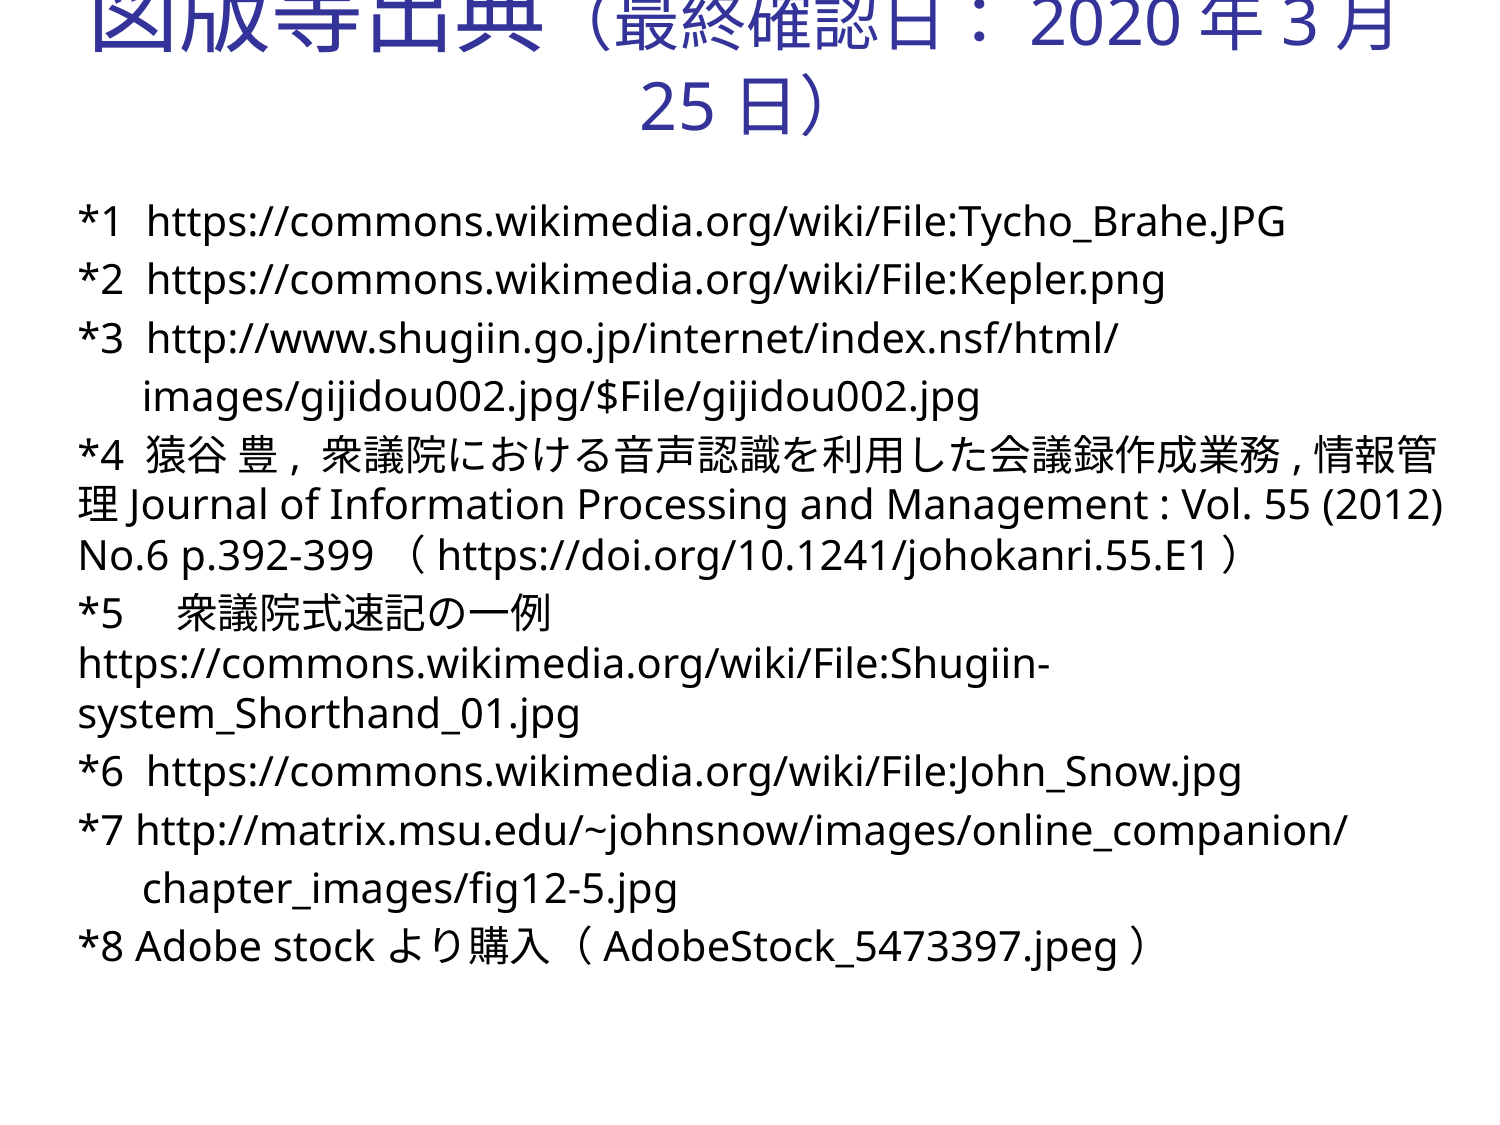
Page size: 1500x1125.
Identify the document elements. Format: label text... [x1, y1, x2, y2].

title 図版等出典（最終確認日：2020年3月25日） [49, 37, 1457, 152]
list *1 https://commons.wikimedia.org/wiki/File:Tycho_Brahe.JPG *2 https://commons.wikimedia.org/wiki/File:Kepler.png *3 http://www.shugiin.go.jp/internet/index.nsf/html/ images/gijidou002.jpg/$File/gijidou002.jpg *4 猿谷 豊, 衆議院における音声認識を利用した会議録作成業務,情報管理Journal of Information Processing and Management : Vol. 55 (2012) No.6 p.392-399（https://doi.org/10.1241/johokanri.55.E1） *5 衆議院式速記の一例 https://commons.wikimedia.org/wiki/File:Shugiin-system_Shorthand_01.jpg *6 https://commons.wikimedia.org/wiki/File:John_Snow.jpg *7 http://matrix.msu.edu/~johnsnow/images/online_companion/ chapter_images/fig12-5.jpg *8 Adobe stockより購入（AdobeStock_5473397.jpeg） [62, 187, 1469, 1086]
